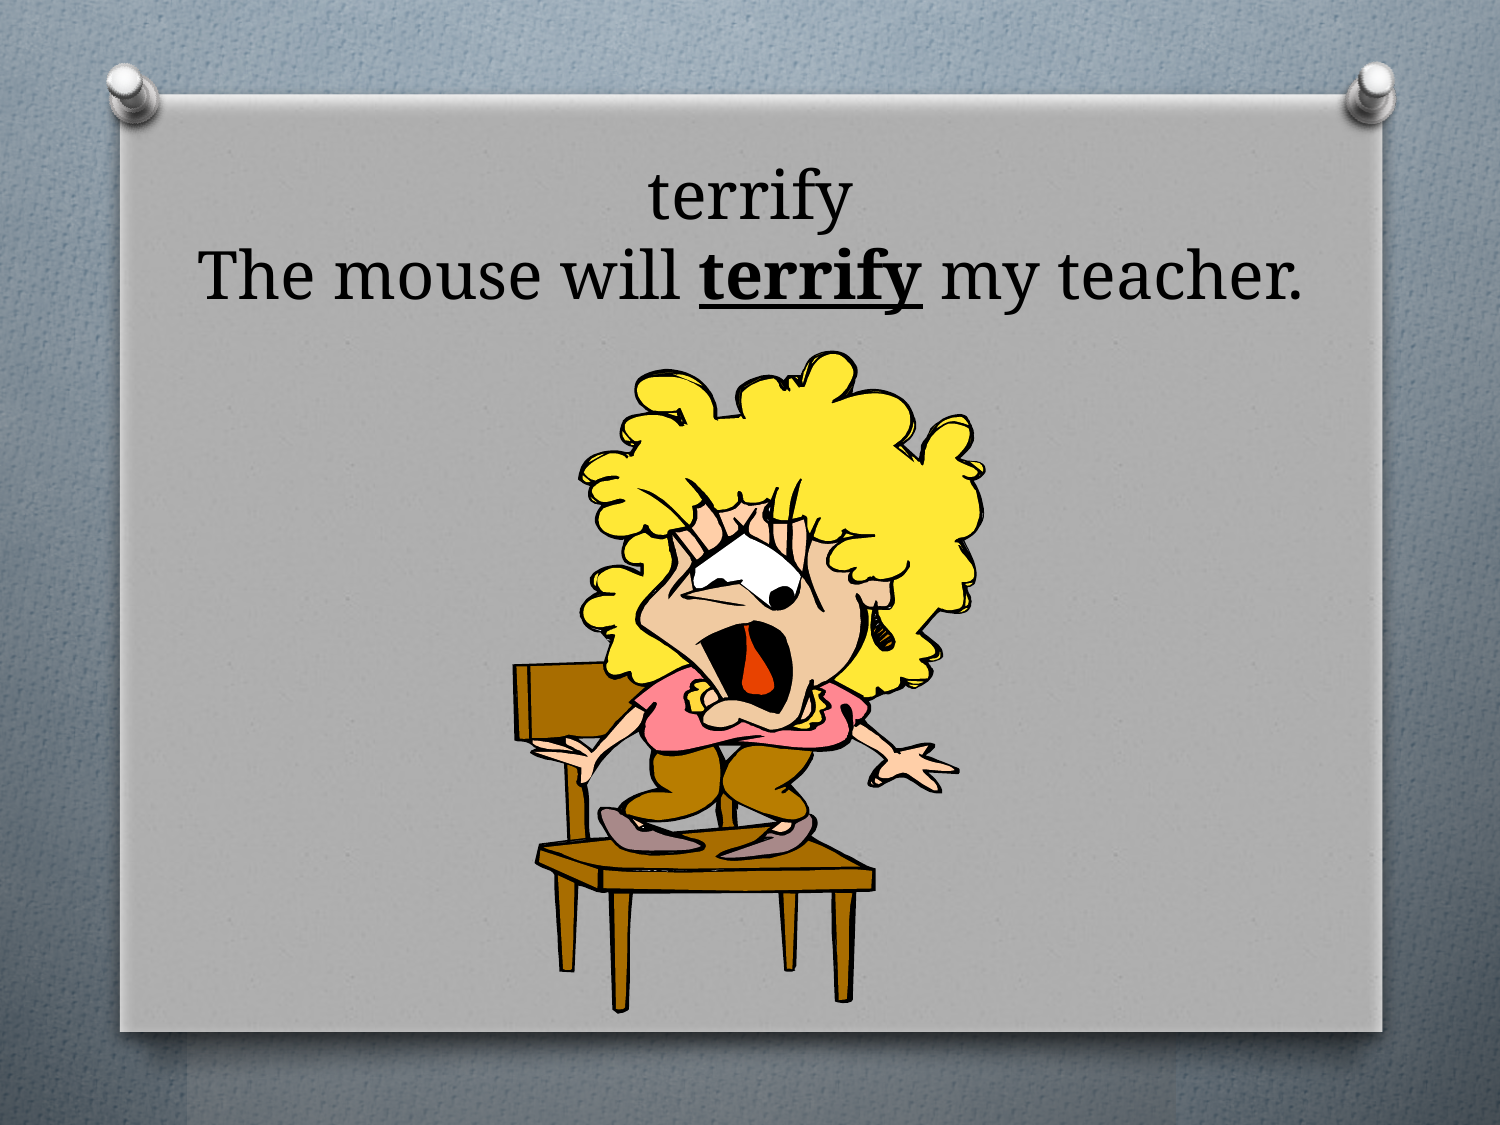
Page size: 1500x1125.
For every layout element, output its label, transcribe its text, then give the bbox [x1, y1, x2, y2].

picture [512, 349, 988, 1014]
picture [75, 29, 198, 153]
title terrify The mouse will terrify my teacher. [179, 134, 1323, 332]
picture [1317, 35, 1439, 156]
